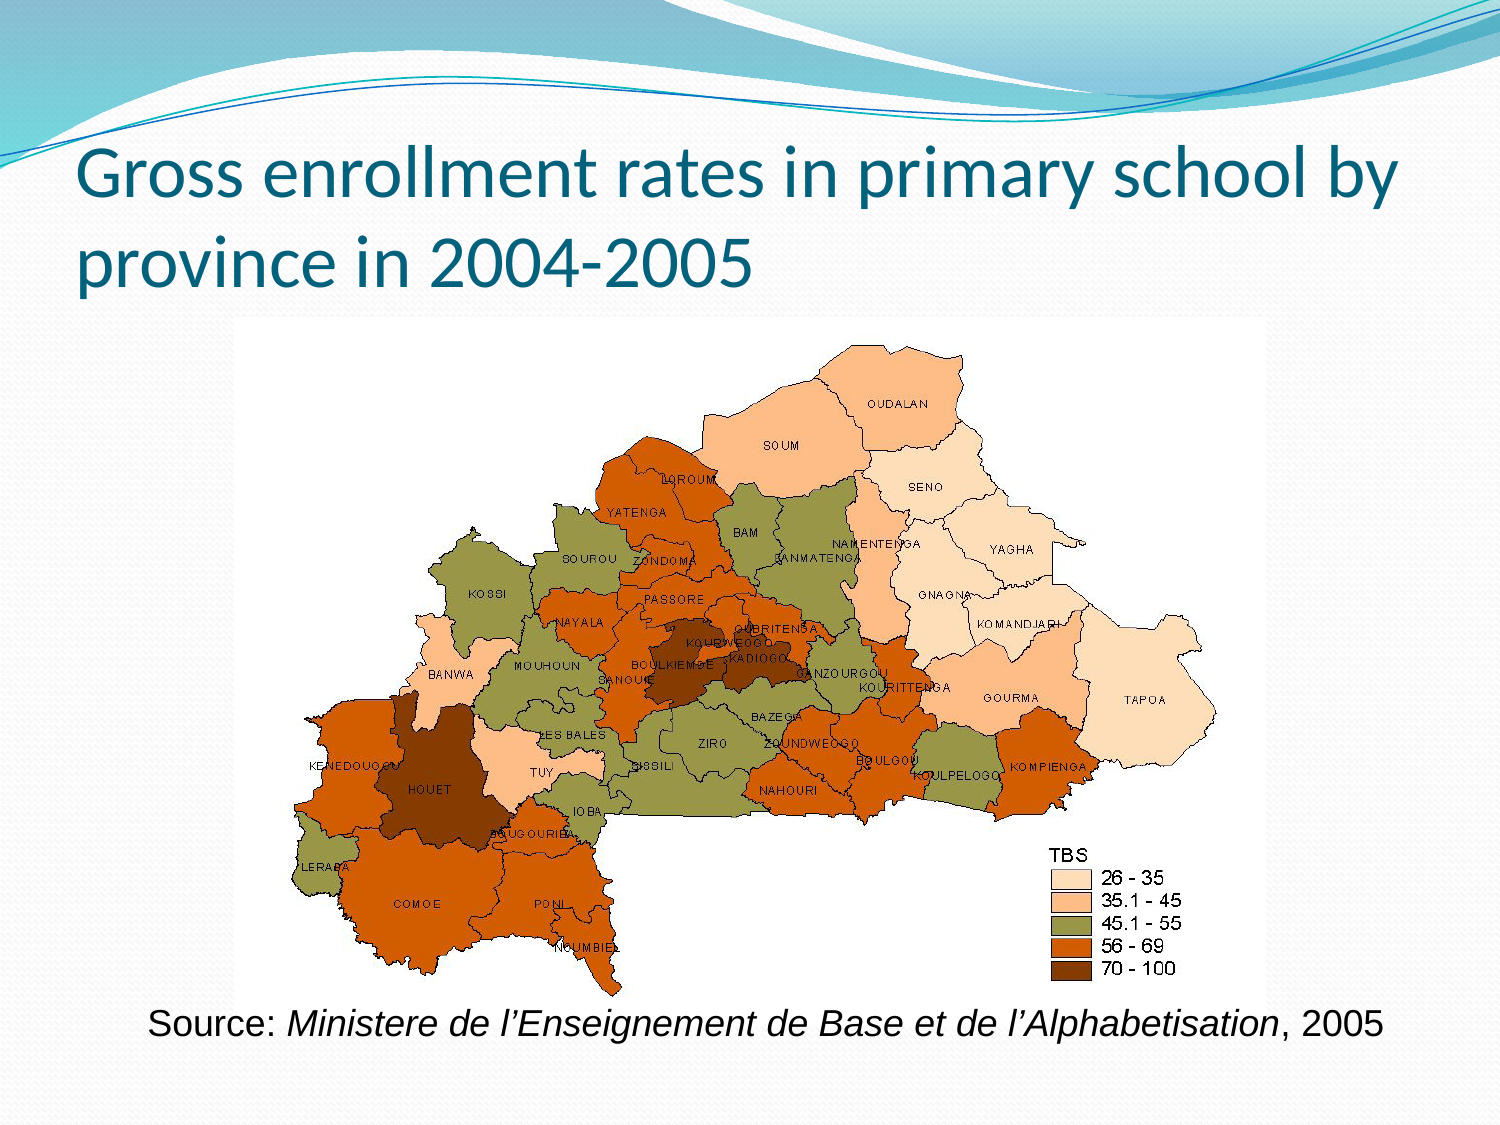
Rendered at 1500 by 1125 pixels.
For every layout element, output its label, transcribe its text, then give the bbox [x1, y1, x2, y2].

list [234, 317, 1266, 1026]
text_box Source: Ministere de l’Enseignement de Base et de l’Alphabetisation, 2005 [132, 999, 1400, 1051]
table_cell 2,003 [227, 999, 1273, 1039]
title Gross enrollment rates in primary school by province in 2004-2005 [75, 115, 1425, 303]
